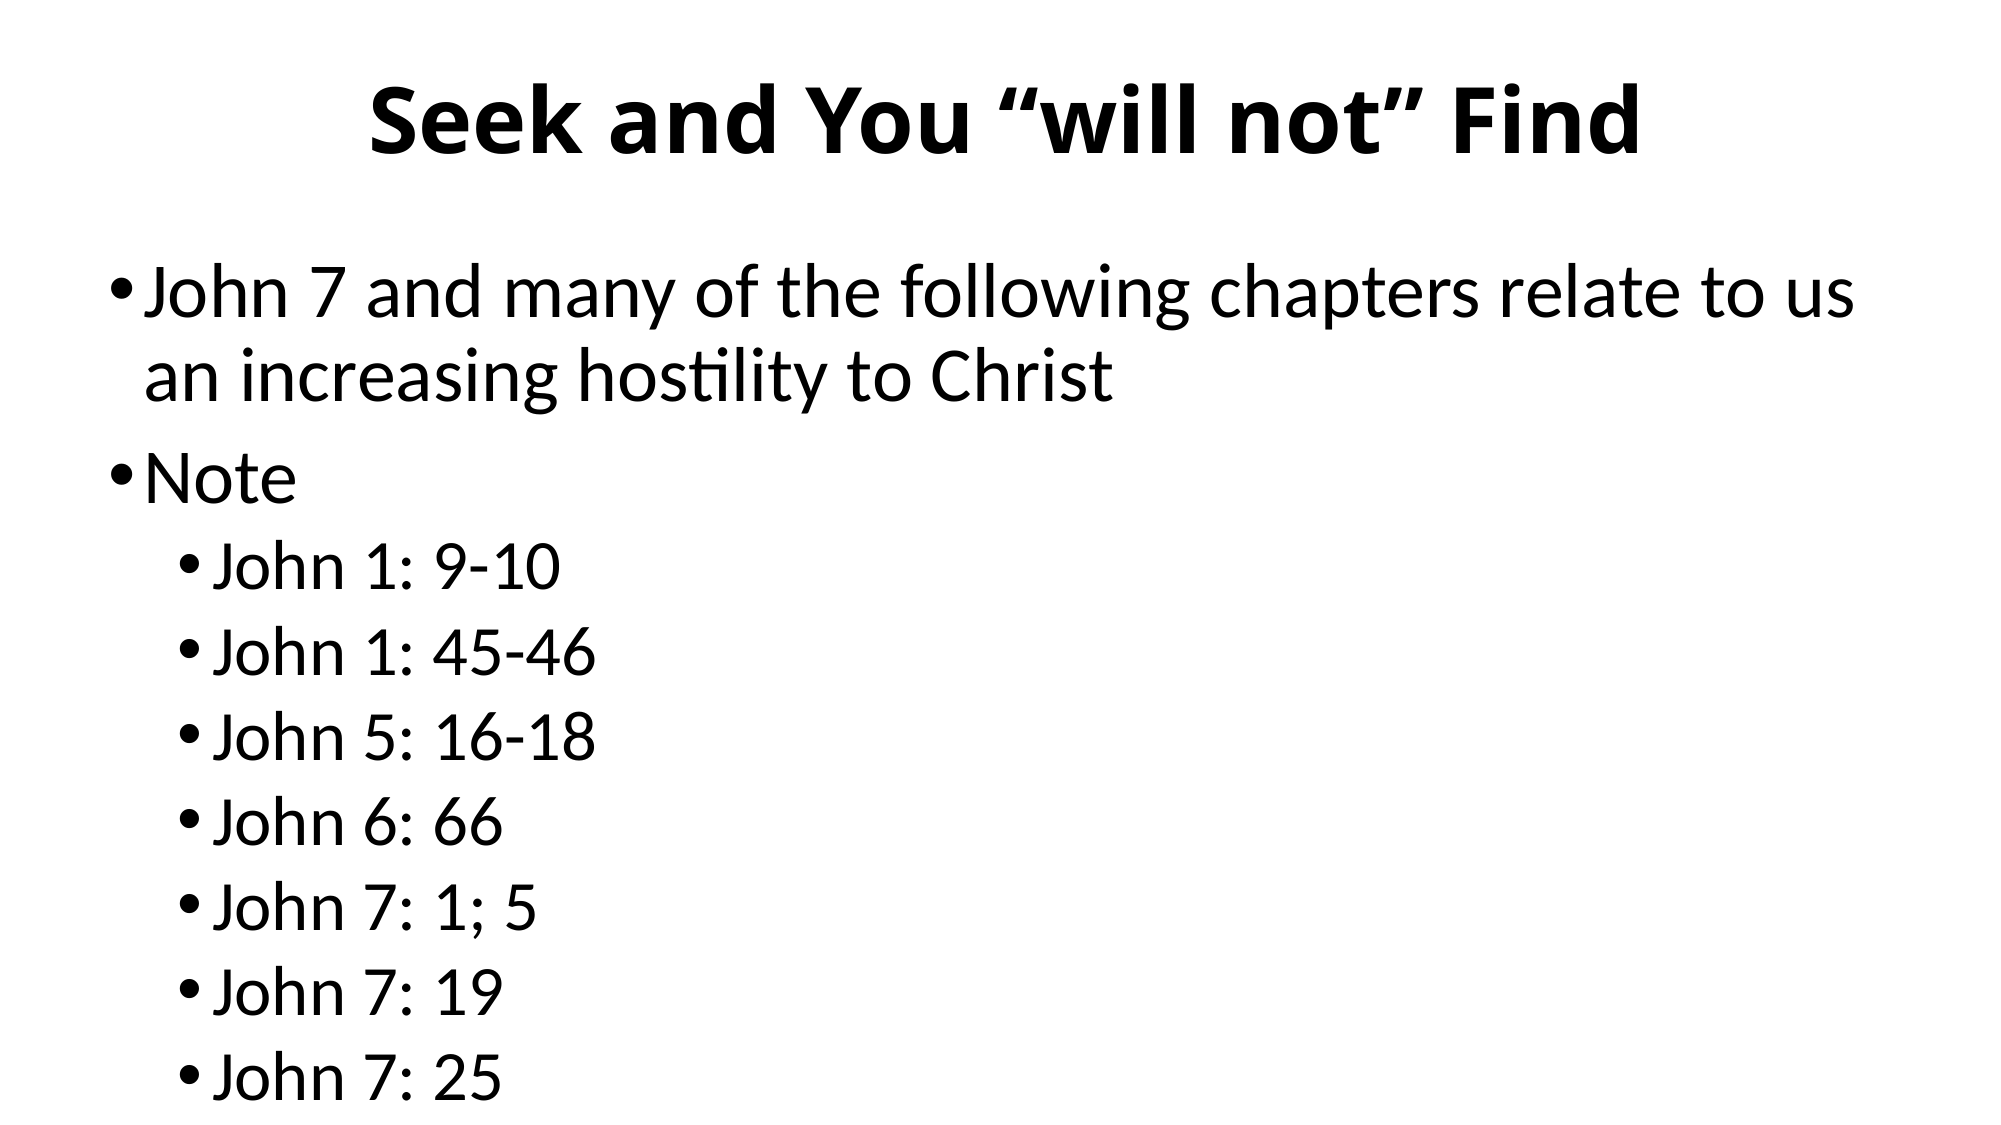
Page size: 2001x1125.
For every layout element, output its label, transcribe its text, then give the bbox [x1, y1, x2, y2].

title Seek and You “will not” Find [93, 41, 1920, 207]
list John 7 and many of the following chapters relate to us an increasing hostility to Christ Note John 1: 9-10 John 1: 45-46 John 5: 16-18 John 6: 66 John 7: 1; 5 John 7: 19 John 7: 25 [93, 242, 1920, 1125]
